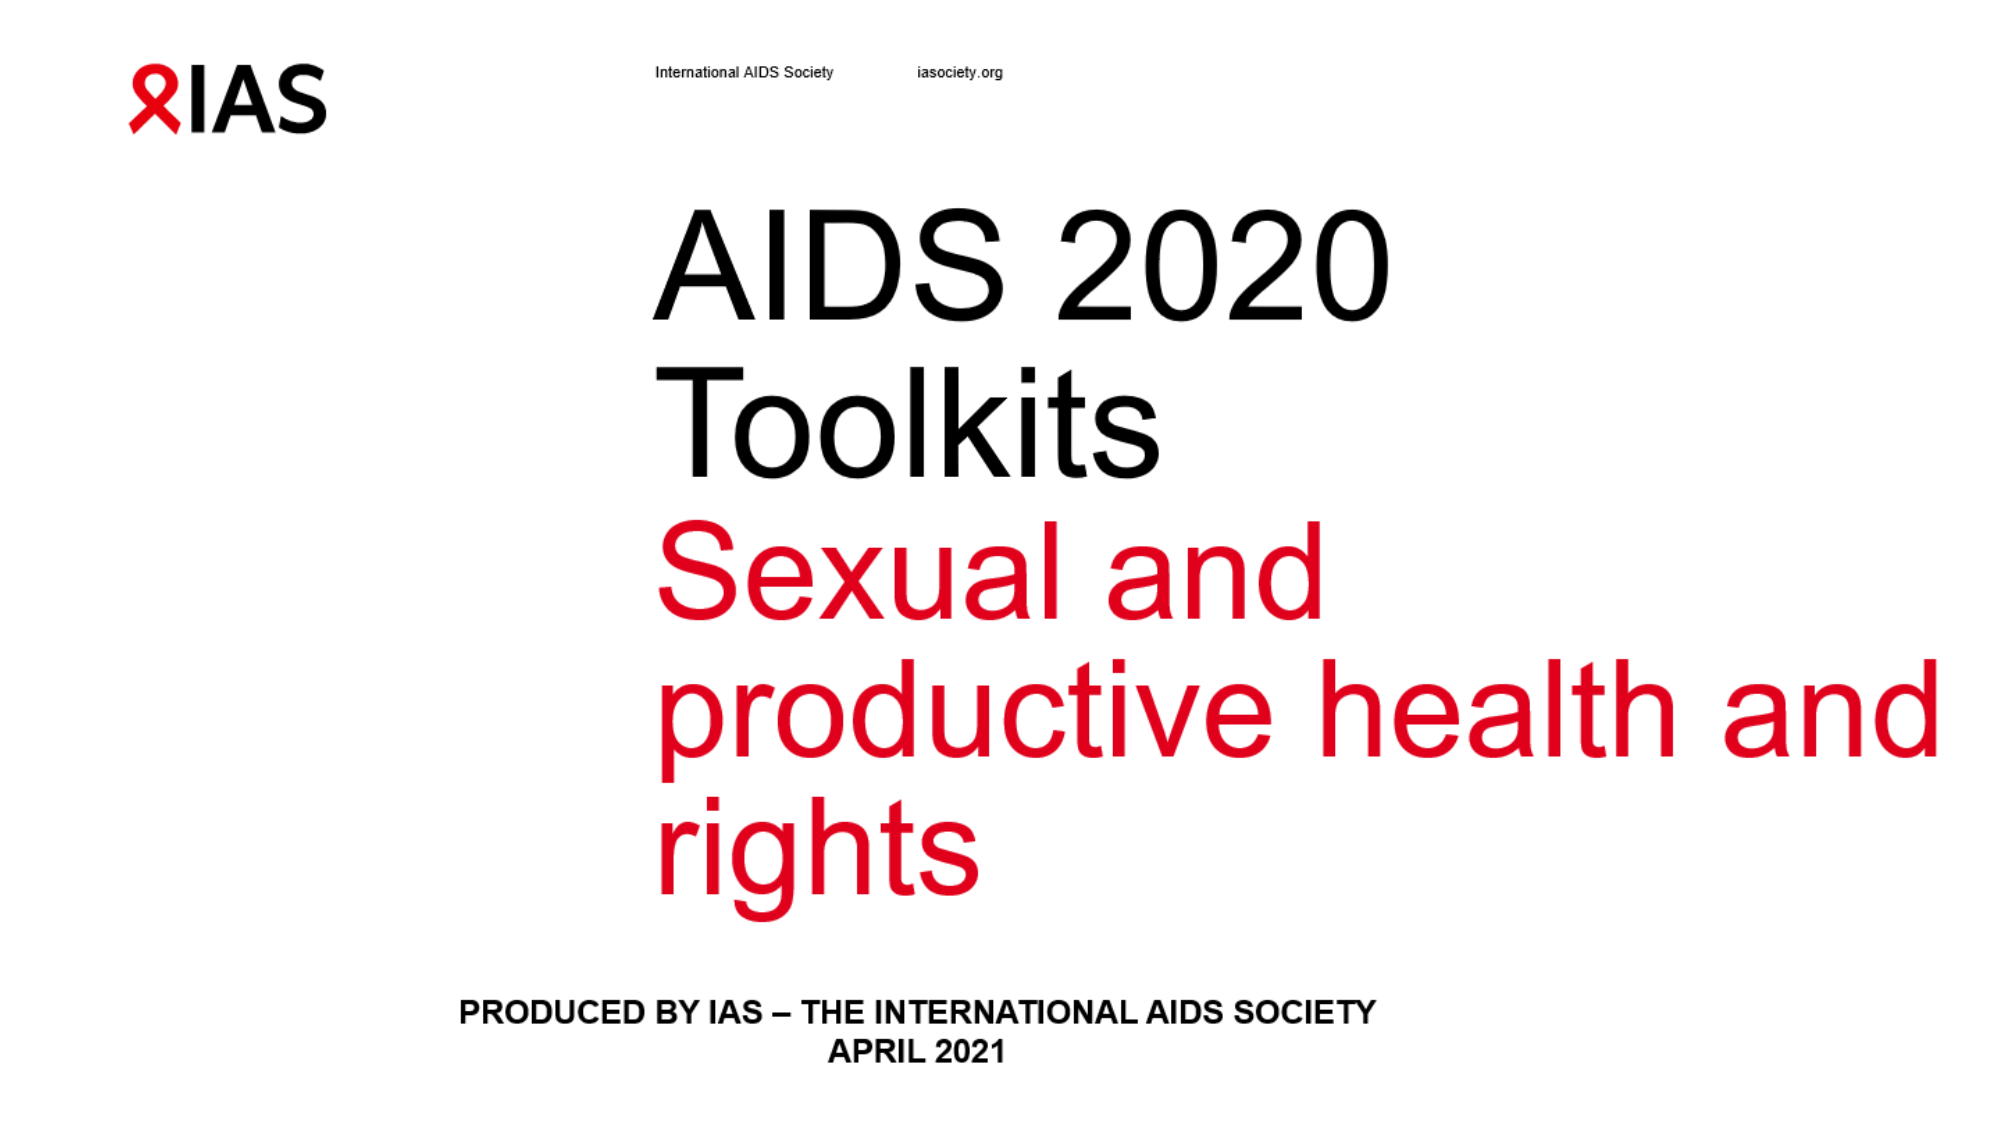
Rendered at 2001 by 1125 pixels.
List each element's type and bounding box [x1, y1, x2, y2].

picture [114, 22, 1972, 1092]
